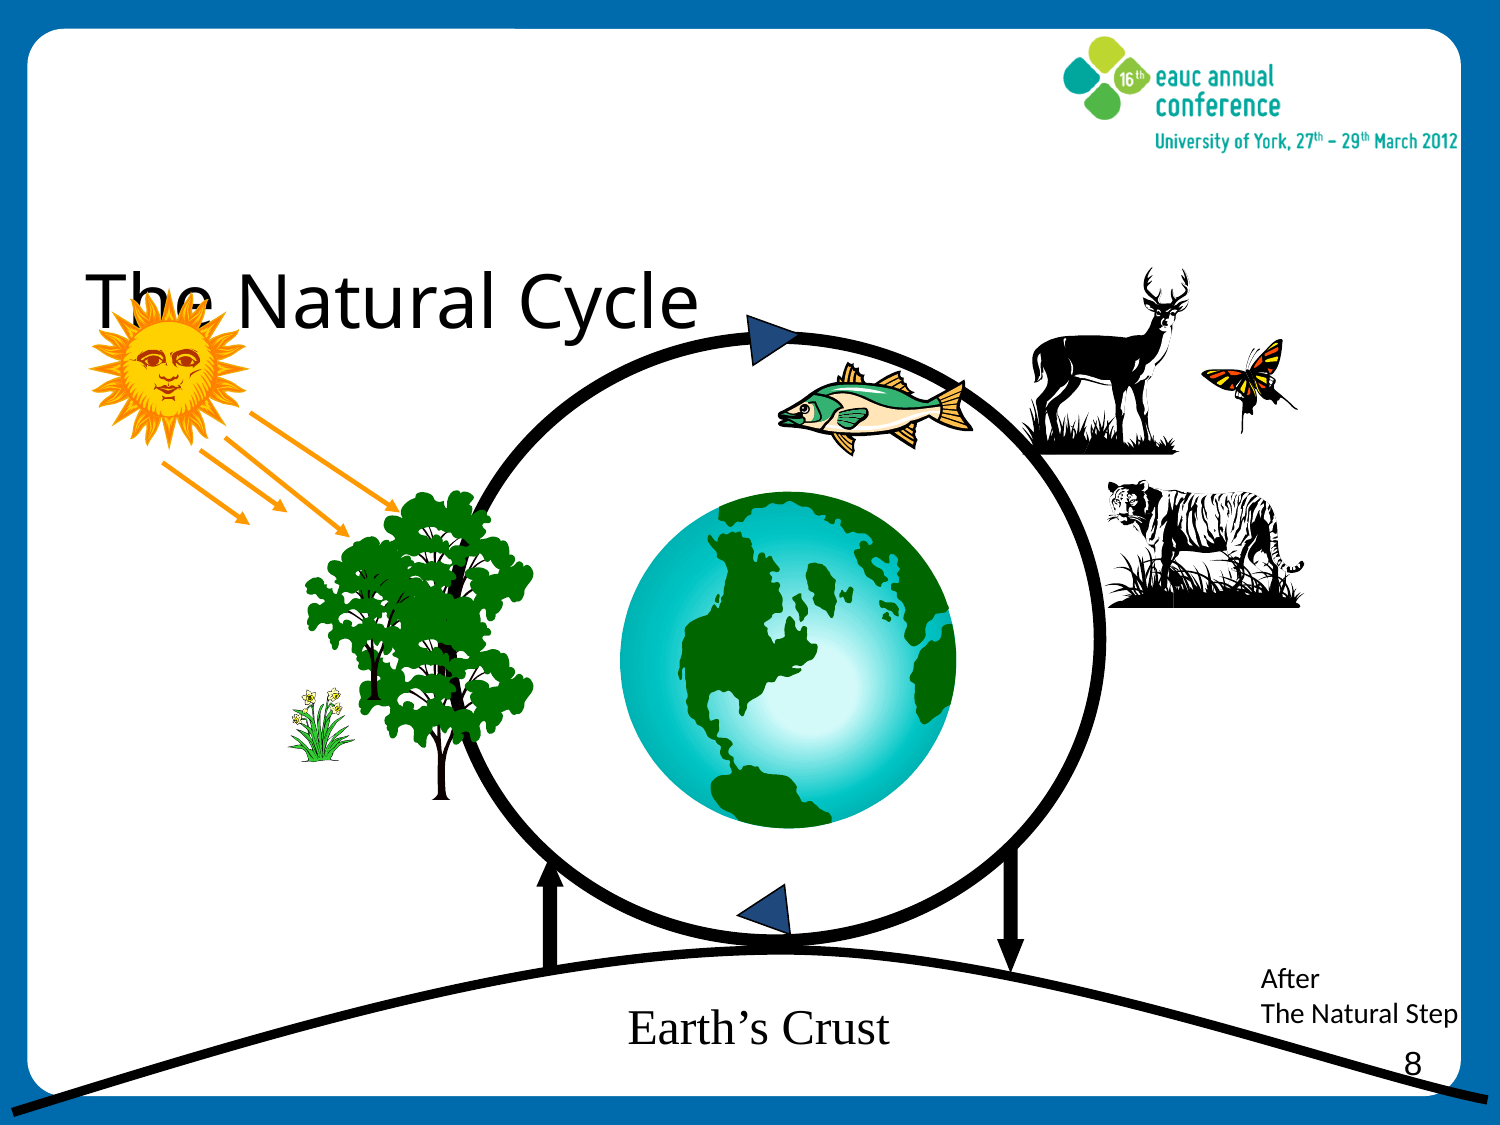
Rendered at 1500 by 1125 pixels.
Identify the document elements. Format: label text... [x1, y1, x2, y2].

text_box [1104, 479, 1305, 609]
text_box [349, 599, 538, 801]
text_box [747, 315, 800, 366]
text_box [12, 949, 1488, 1113]
text_box [998, 846, 1024, 972]
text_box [349, 487, 538, 599]
text_box [537, 857, 563, 971]
text_box [737, 884, 791, 935]
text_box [87, 287, 251, 451]
picture [1058, 30, 1469, 173]
text_box After The Natural Step [1246, 952, 1500, 1037]
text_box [773, 361, 974, 457]
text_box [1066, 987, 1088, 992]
text_box [251, 458, 344, 535]
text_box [1198, 337, 1300, 436]
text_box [1021, 266, 1191, 455]
text_box [213, 460, 288, 513]
text_box [495, 338, 1101, 941]
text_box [287, 687, 356, 763]
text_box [299, 537, 453, 701]
title The Natural Cycle [70, 246, 1421, 291]
text_box [162, 462, 250, 526]
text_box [619, 491, 957, 829]
